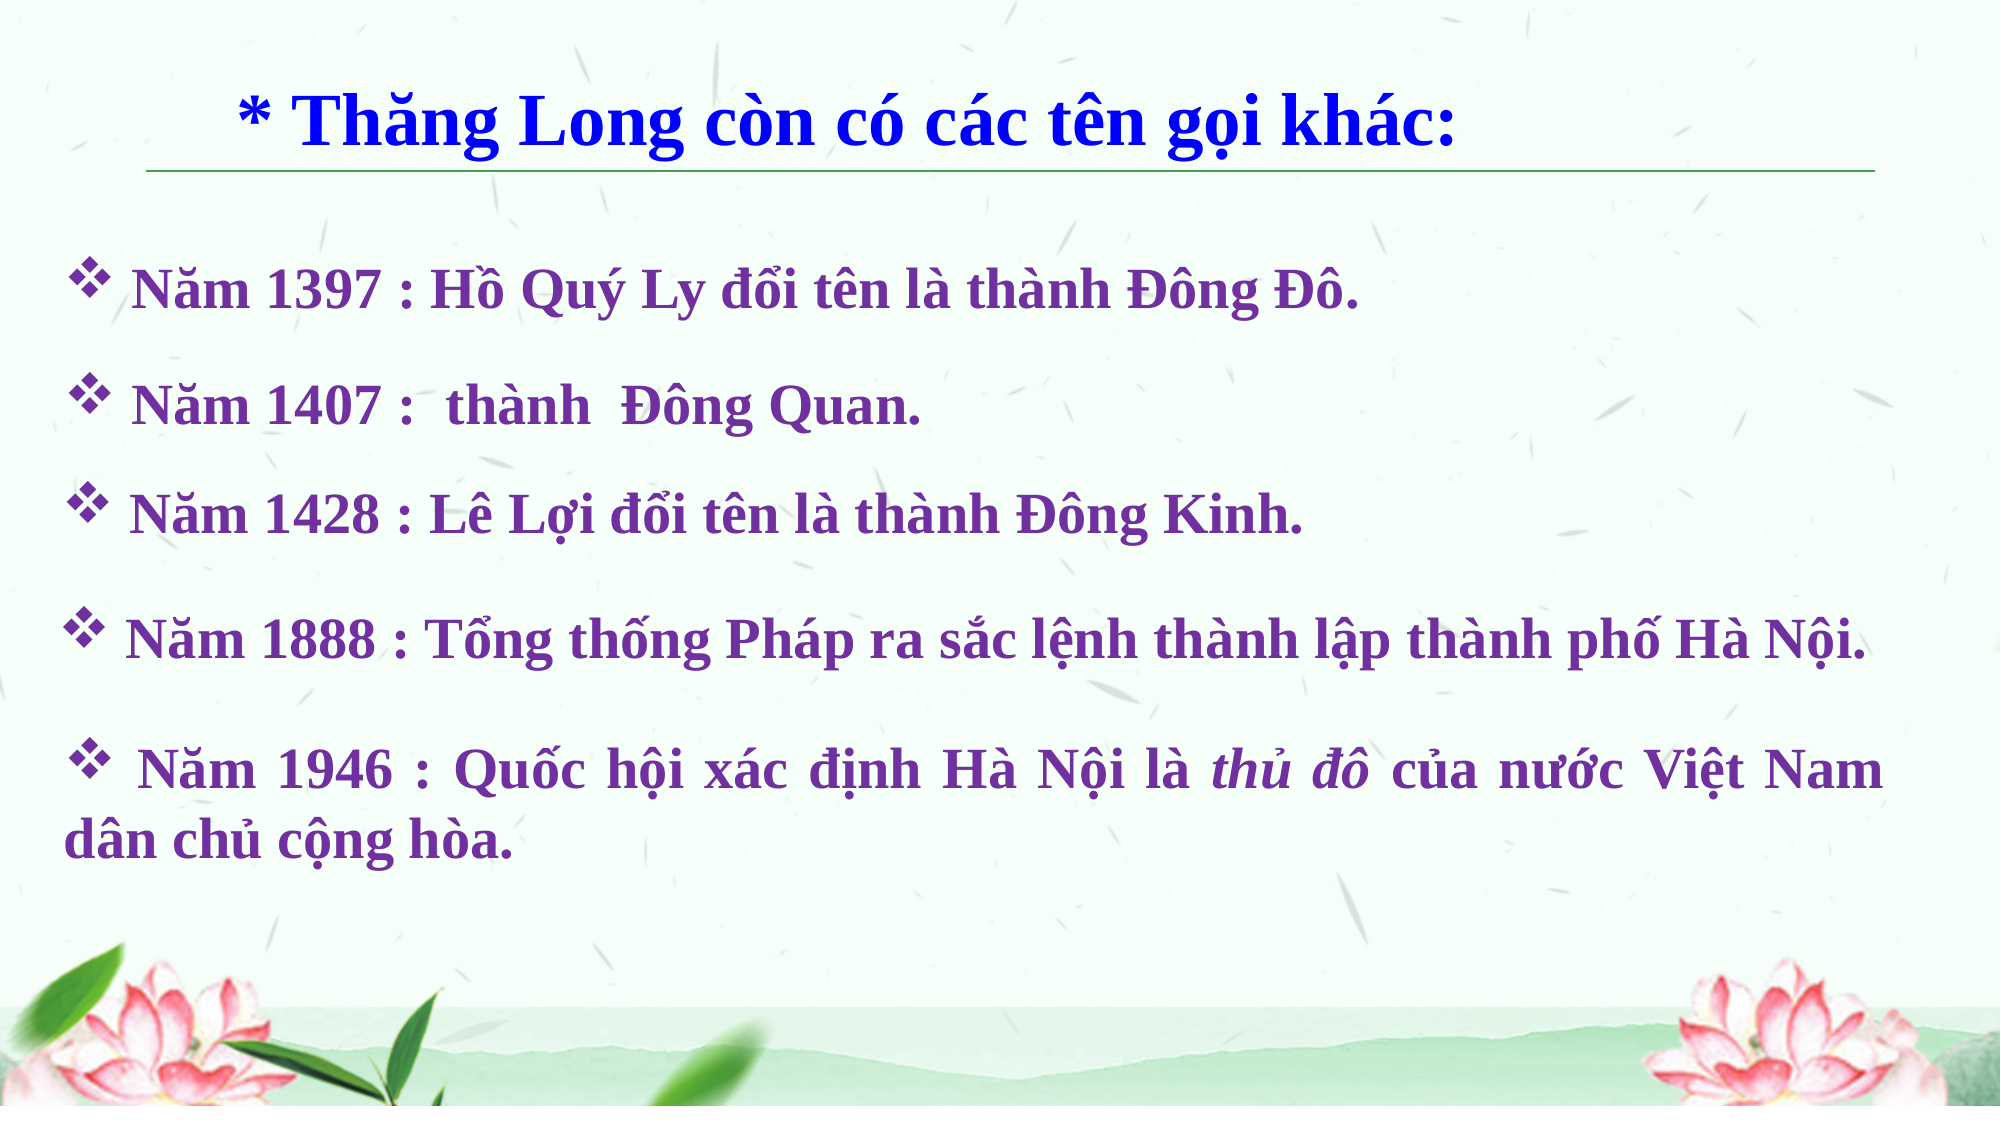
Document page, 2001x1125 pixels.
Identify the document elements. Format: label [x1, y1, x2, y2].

text_box [0, 0, 2000, 1106]
